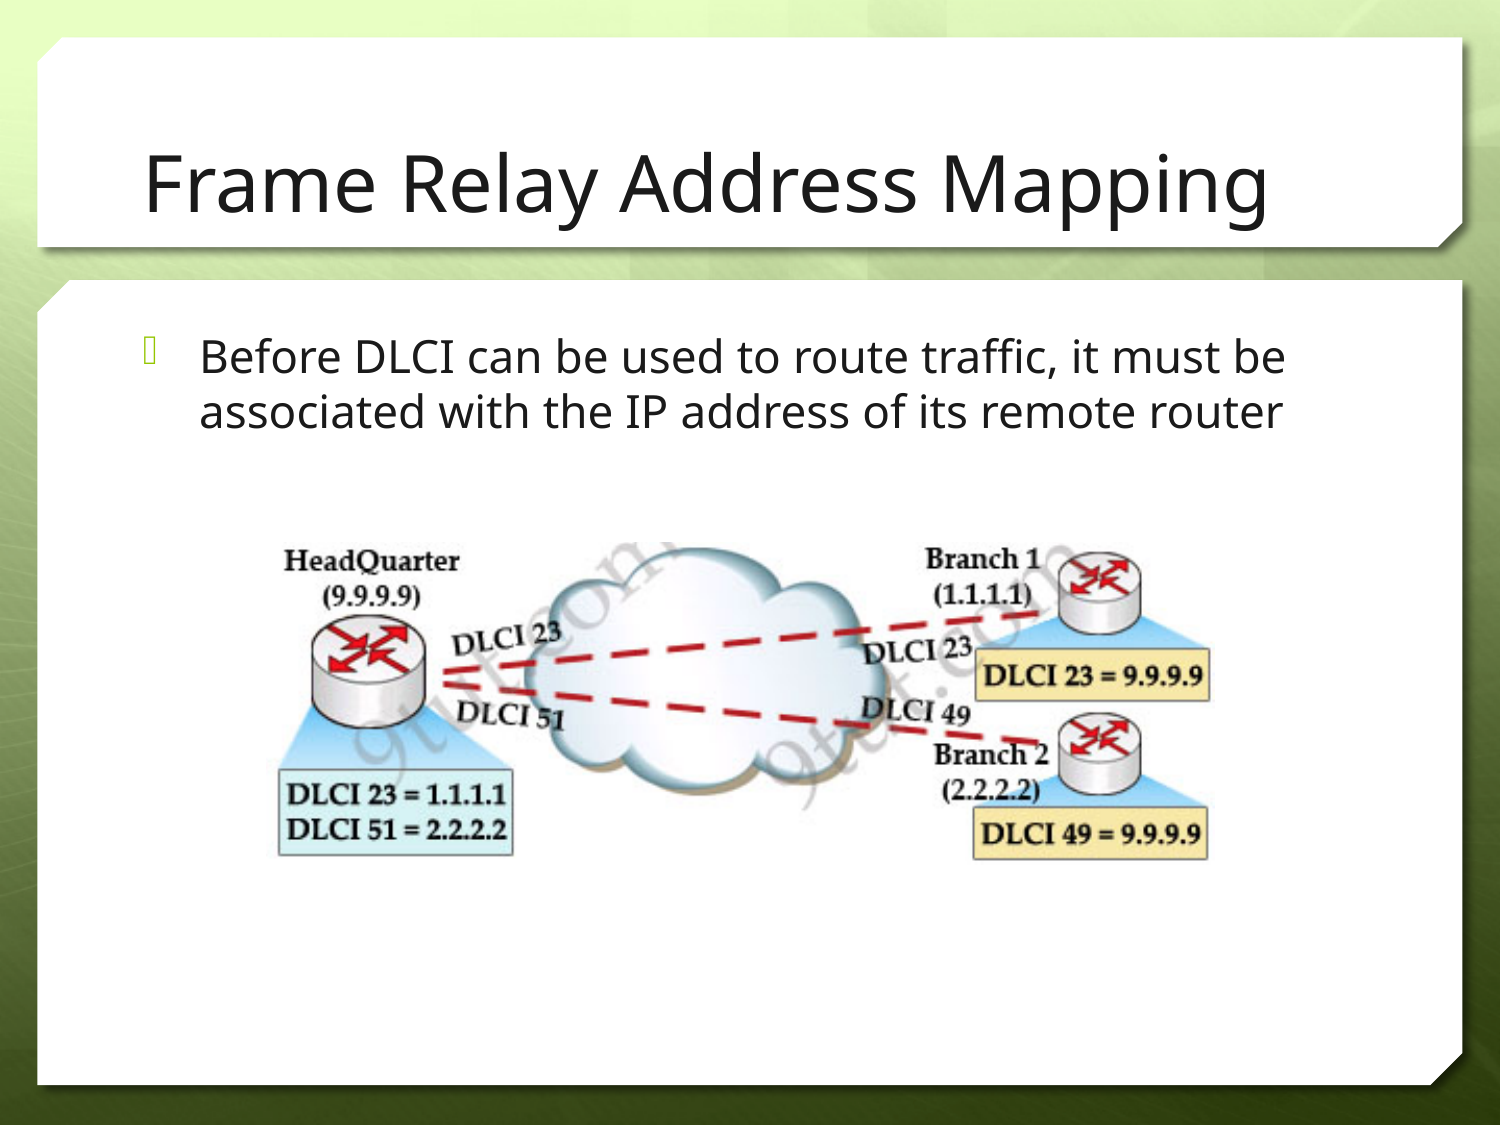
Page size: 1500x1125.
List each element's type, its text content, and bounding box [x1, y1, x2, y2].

title Frame Relay Address Mapping [127, 48, 1372, 236]
list Before DLCI can be used to route traffic, it must be associated with the IP address of its remote router [127, 319, 1372, 978]
picture [266, 541, 1216, 866]
